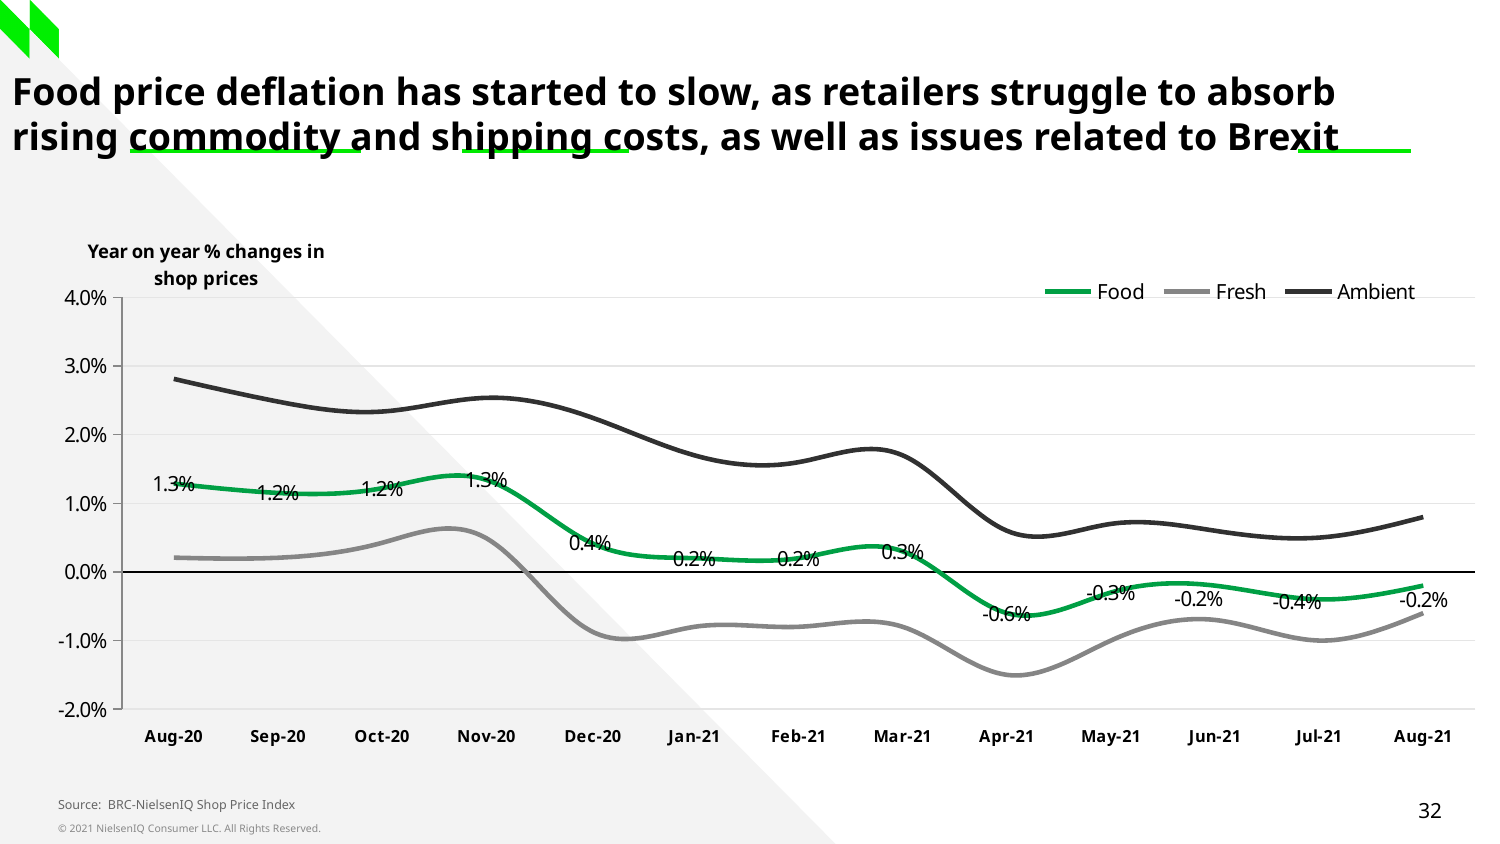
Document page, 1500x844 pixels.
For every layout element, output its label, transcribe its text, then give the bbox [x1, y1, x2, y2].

chart [57, 231, 1477, 785]
title Food price deflation has started to slow, as retailers struggle to absorb rising commodity and shipping costs, as well as issues related to Brexit [11, 52, 1460, 127]
subtitle Source: BRC-NielsenIQ Shop Price Index [58, 796, 1397, 828]
picture [0, 0, 59, 59]
